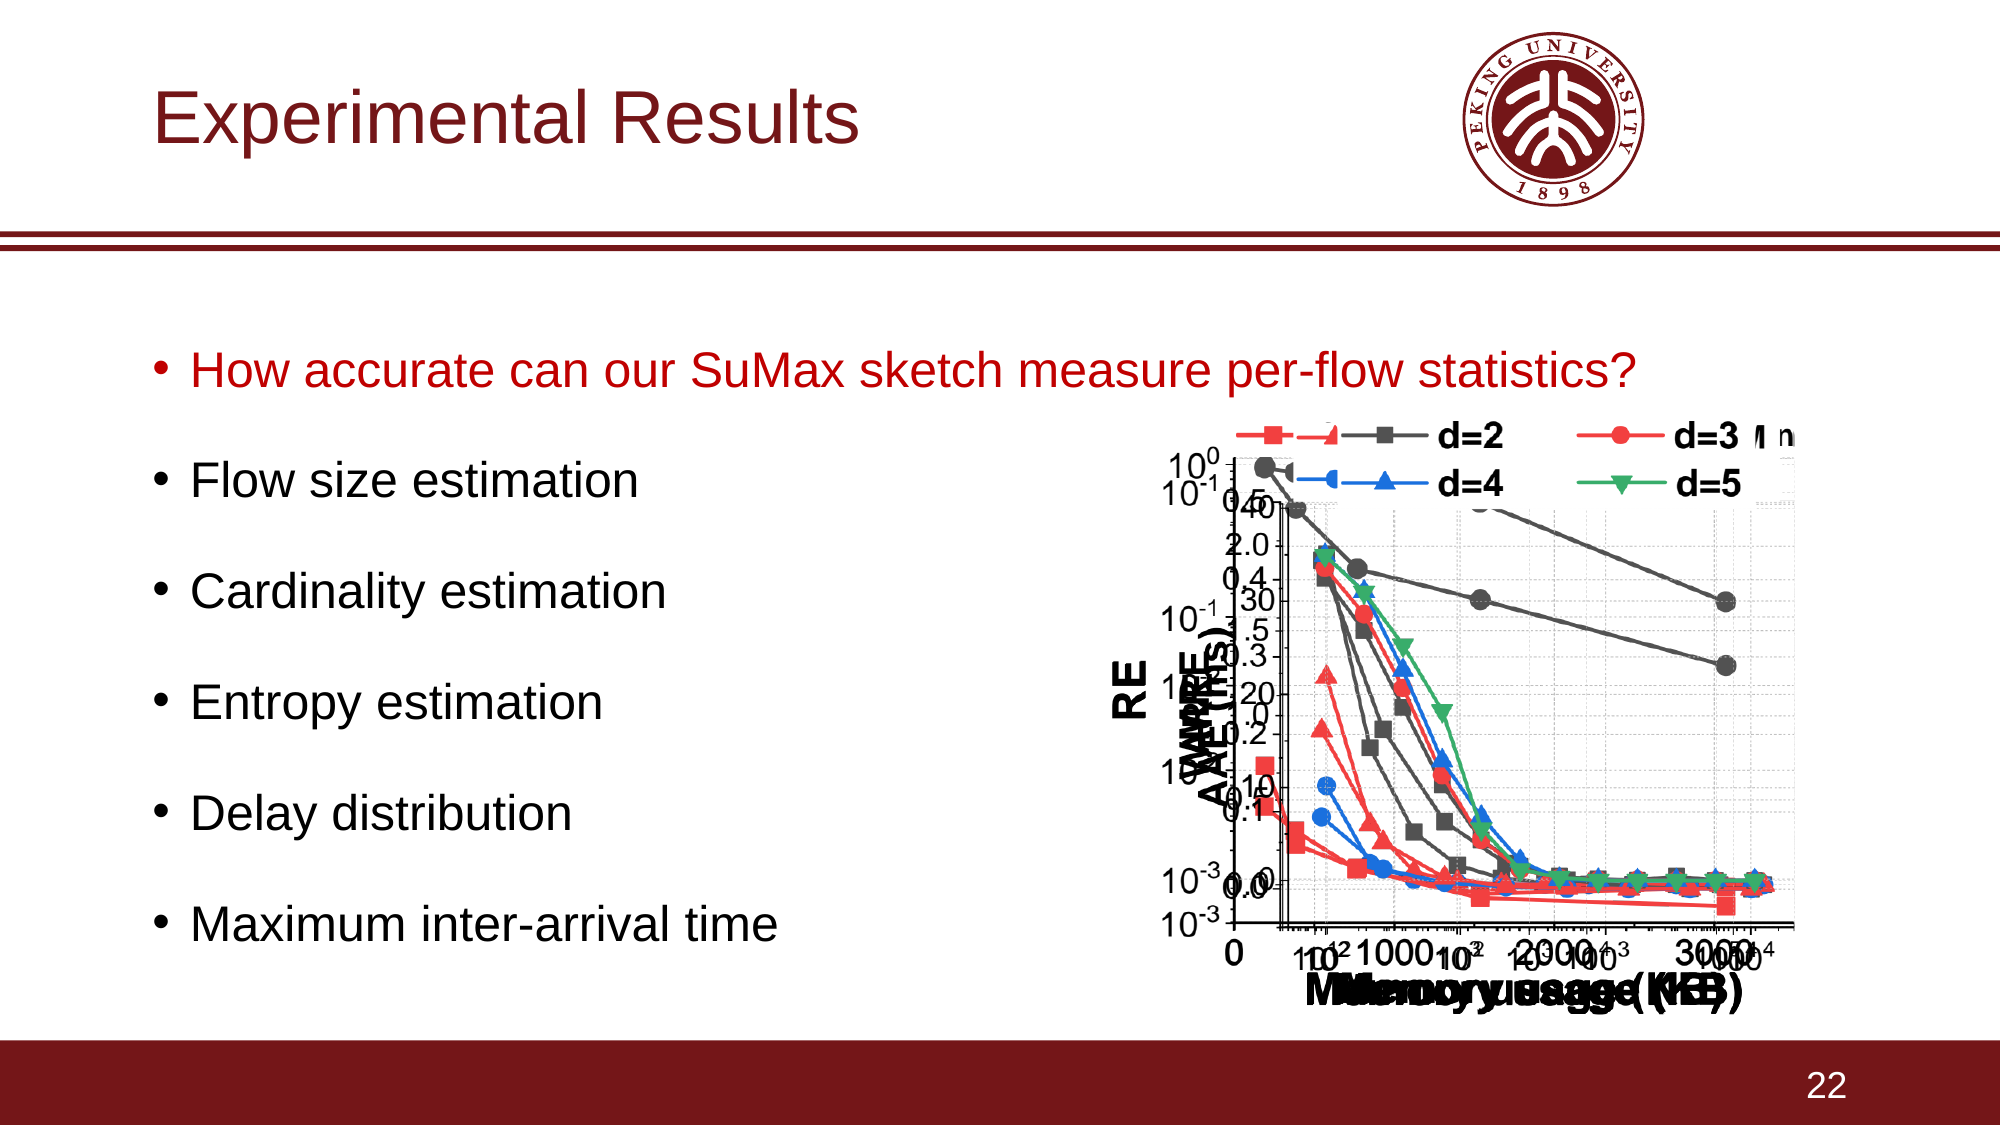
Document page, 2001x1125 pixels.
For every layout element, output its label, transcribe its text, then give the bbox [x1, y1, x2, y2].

slide_number 22 [1412, 1053, 1863, 1114]
list How accurate can our SuMax sketch measure per-ﬂow statistics? Flow size estimation Cardinality estimation Entropy estimation Delay distribution Maximum inter-arrival time [137, 299, 1863, 1014]
title Experimental Results [137, 32, 1413, 207]
picture [1111, 420, 1795, 1015]
